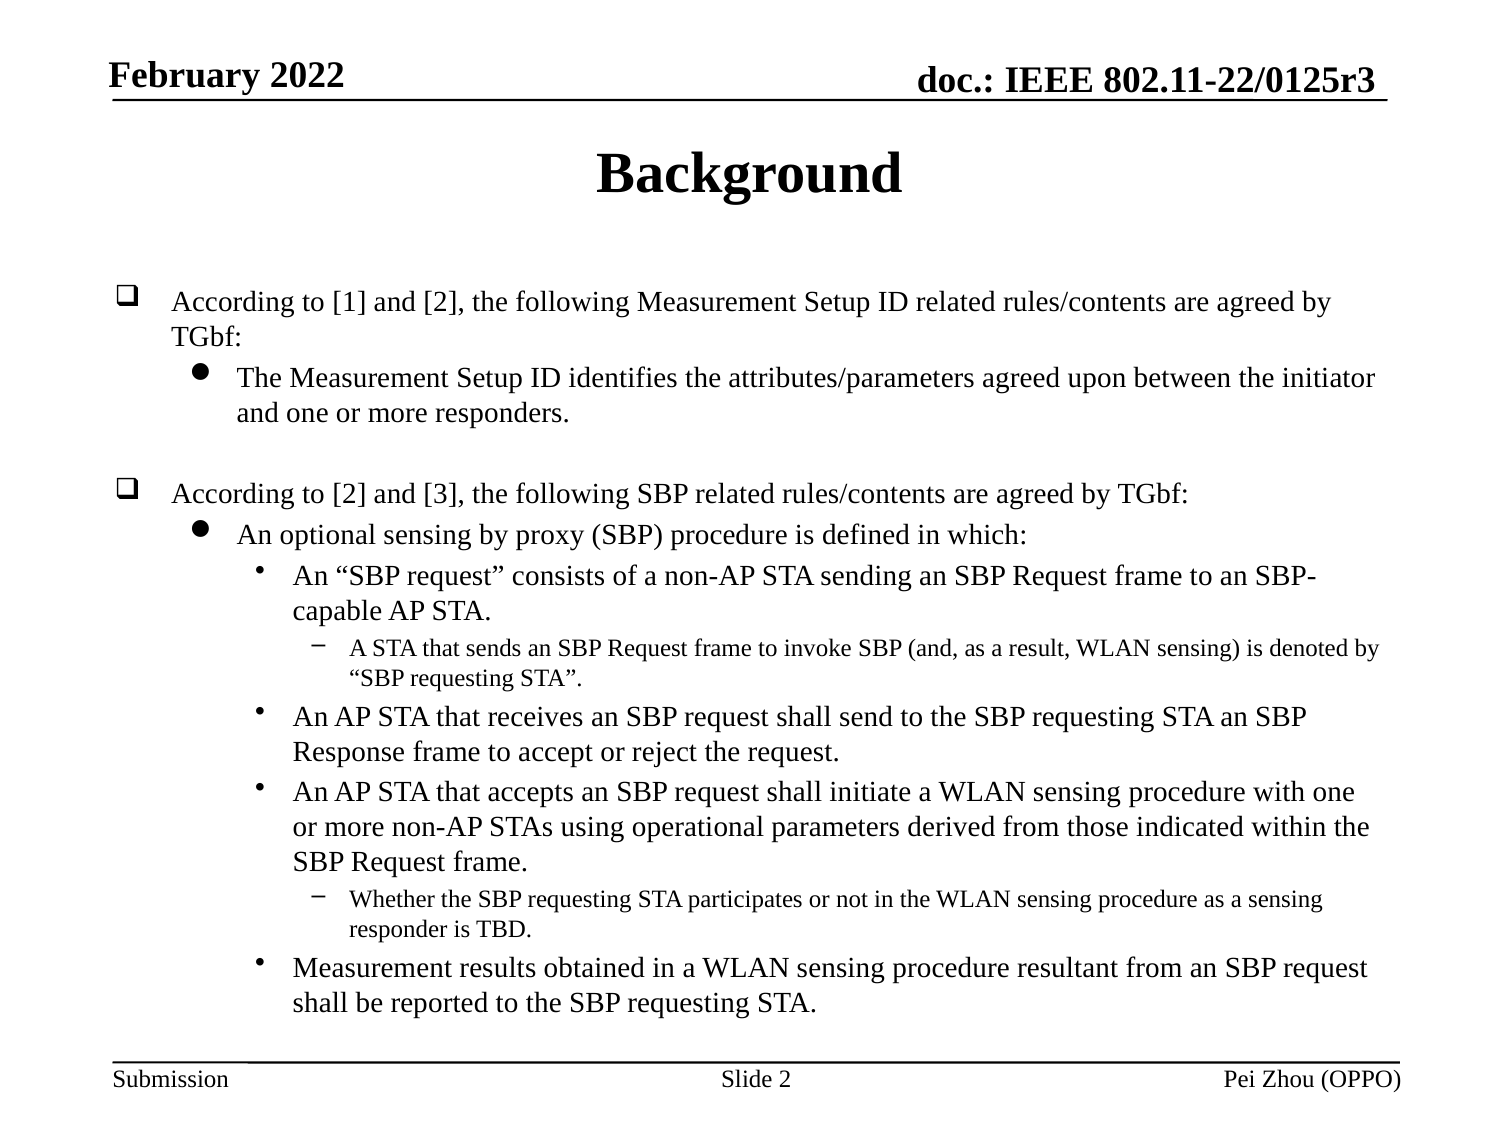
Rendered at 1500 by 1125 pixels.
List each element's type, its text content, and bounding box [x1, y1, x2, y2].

slide_number Slide 2 [712, 1063, 800, 1093]
title Background [112, 112, 1388, 225]
text_box According to [1] and [2], the following Measurement Setup ID related rules/contents are agreed by TGbf: The Measurement Setup ID identifies the attributes/parameters agreed upon between the initiator and one or more responders. According to [2] and [3], the following SBP related rules/contents are agreed by TGbf: An optional sensing by proxy (SBP) procedure is defined in which: An “SBP request” consists of a non-AP STA sending an SBP Request frame to an SBP-capable AP STA. A STA that sends an SBP Request frame to invoke SBP (and, as a result, WLAN sensing) is denoted by “SBP requesting STA”. An AP STA that receives an SBP request shall send to the SBP requesting STA an SBP Response frame to accept or reject the request. An AP STA that accepts an SBP request shall initiate a WLAN sensing procedure with one or more non-AP STAs using operational parameters derived from those indicated within the SBP Request frame. Whether the SBP requesting STA participates or not in the WLAN sensing procedure as a sensing responder is TBD. Measurement results obtained in a WLAN sensing procedure resultant from an SBP request shall be reported to the SBP requesting STA. [99, 275, 1402, 1063]
footer Pei Zhou (OPPO) [949, 1061, 1402, 1093]
